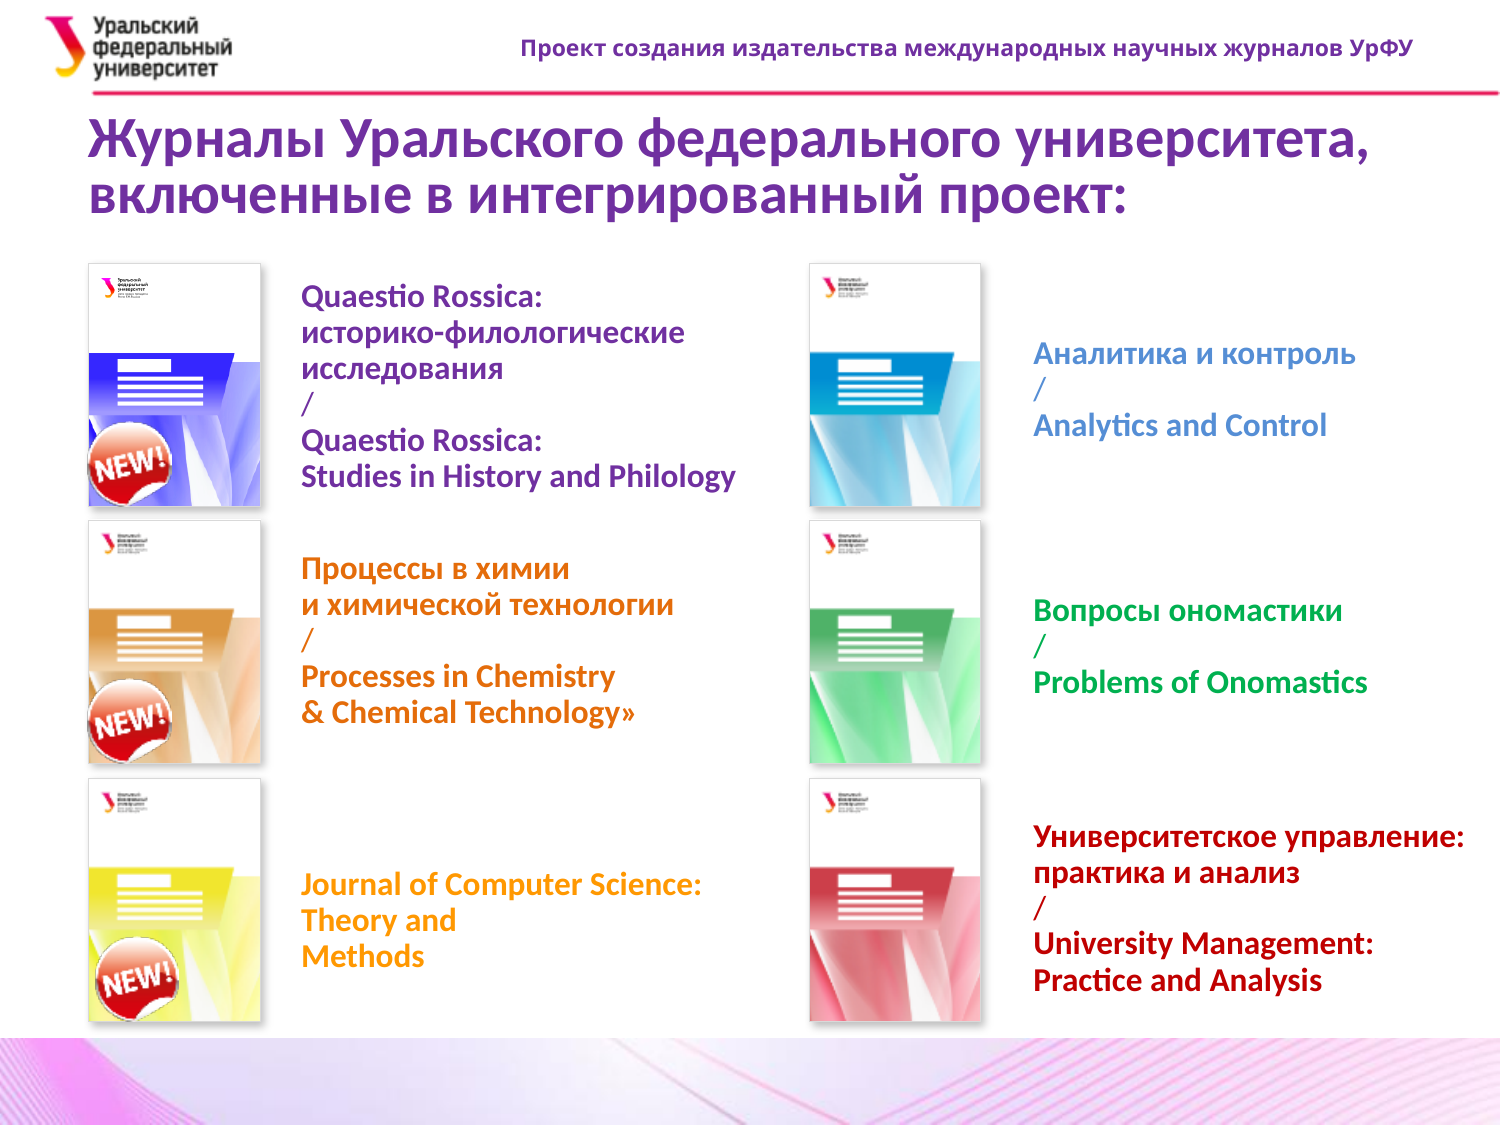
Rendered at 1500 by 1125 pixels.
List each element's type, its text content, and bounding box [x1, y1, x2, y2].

picture [86, 519, 261, 764]
text_box Quaestio Rоssica: историко-филологические исследования / Quaestio Rossica: Studies in History and Philology [301, 278, 774, 495]
picture [808, 519, 982, 764]
picture [88, 778, 261, 1022]
text_box Университетское управление: практика и анализ / University Management: Practice and Analysis [1033, 818, 1483, 999]
picture [0, 0, 1500, 103]
picture [808, 263, 982, 507]
picture [0, 1037, 1500, 1125]
text_box Аналитика и контроль / Analytics and Control [1033, 336, 1483, 444]
text_box Процессы в химии и химической технологии / Processes in Chemistry & Chemical Technology» [301, 550, 774, 731]
picture [808, 778, 982, 1022]
picture [86, 263, 261, 507]
text_box Журналы Уральского федерального университета, включенные в интегрированный проект: [88, 113, 1436, 226]
text_box Вопросы ономастики / Problems of Onomastics [1033, 592, 1483, 701]
text_box Journal of Computer Science: Theory and Methods [301, 867, 774, 975]
